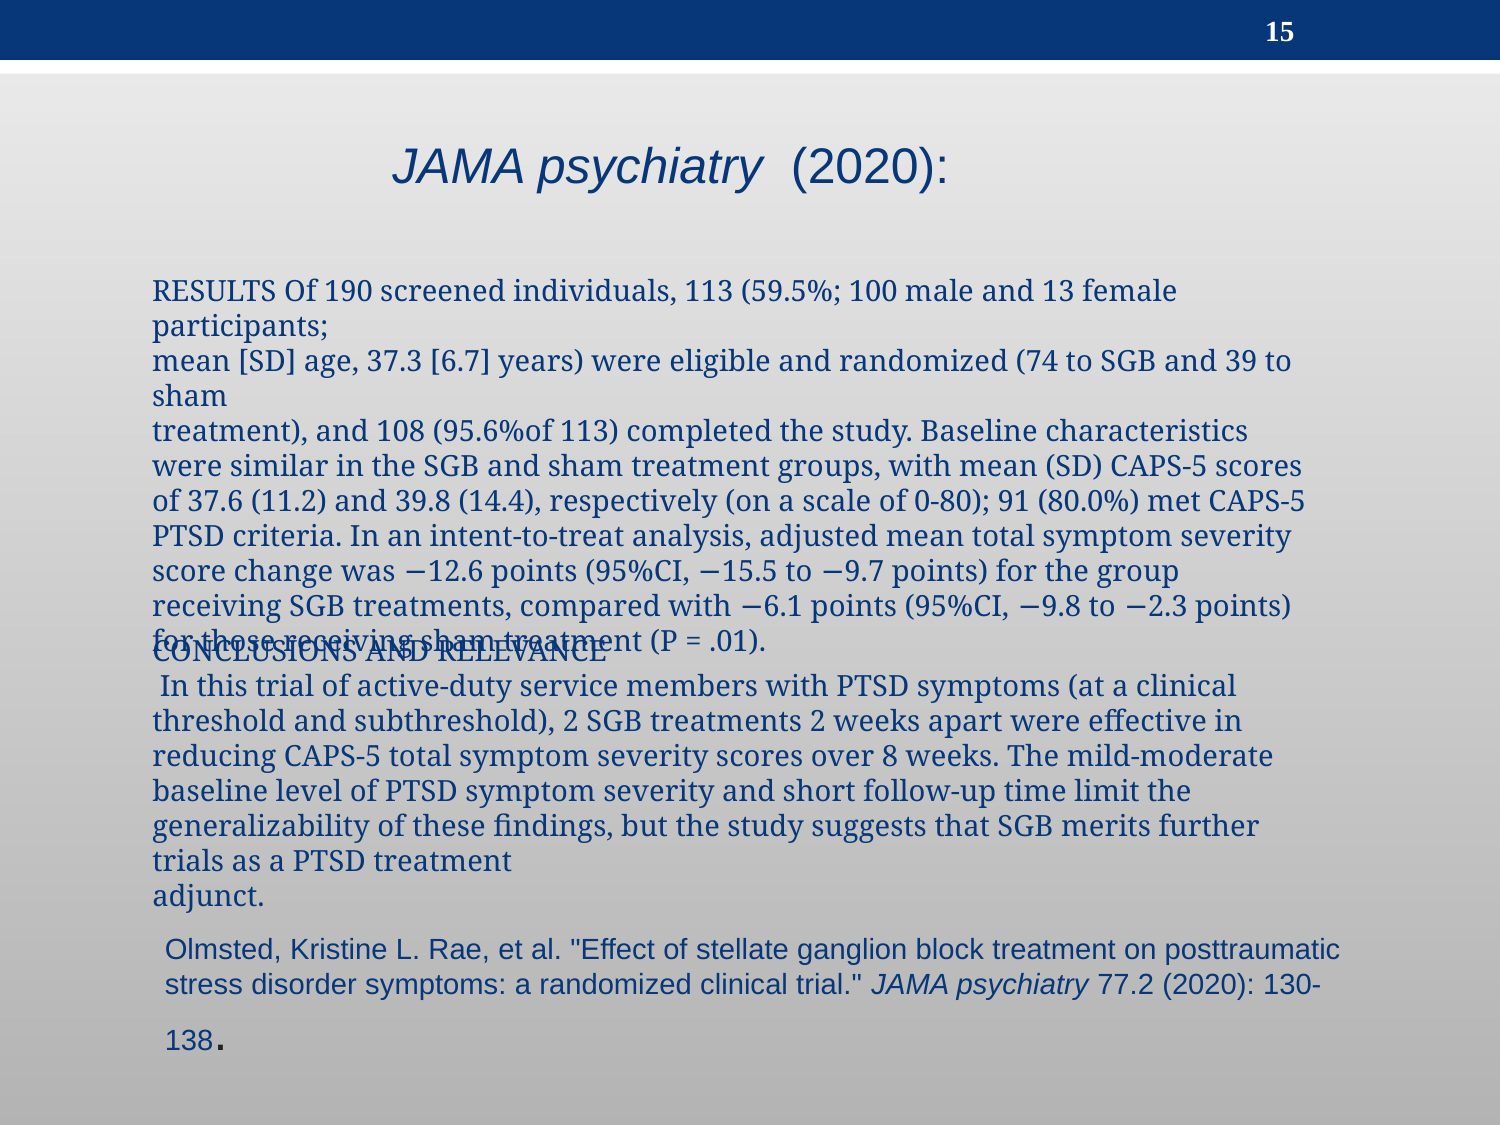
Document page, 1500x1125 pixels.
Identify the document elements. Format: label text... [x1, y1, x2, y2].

text_box CONCLUSIONS AND RELEVANCE In this trial of active-duty service members with PTSD symptoms (at a clinical threshold and subthreshold), 2 SGB treatments 2 weeks apart were effective in reducing CAPS-5 total symptom severity scores over 8 weeks. The mild-moderate baseline level of PTSD symptom severity and short follow-up time limit the generalizability of these findings, but the study suggests that SGB merits further trials as a PTSD treatment adjunct. [137, 700, 1300, 955]
text_box RESULTS Of 190 screened individuals, 113 (59.5%; 100 male and 13 female participants; mean [SD] age, 37.3 [6.7] years) were eligible and randomized (74 to SGB and 39 to sham treatment), and 108 (95.6%of 113) completed the study. Baseline characteristics were similar in the SGB and sham treatment groups, with mean (SD) CAPS-5 scores of 37.6 (11.2) and 39.8 (14.4), respectively (on a scale of 0-80); 91 (80.0%) met CAPS-5 PTSD criteria. In an intent-to-treat analysis, adjusted mean total symptom severity score change was −12.6 points (95%CI, −15.5 to −9.7 points) for the group receiving SGB treatments, compared with −6.1 points (95%CI, −9.8 to −2.3 points) for those receiving sham treatment (P = .01). [137, 265, 1325, 700]
text_box JAMA psychiatry (2020): [377, 126, 965, 202]
slide_number 15 [1250, 3, 1425, 57]
text_box Olmsted, Kristine L. Rae, et al. "Effect of stellate ganglion block treatment on posttraumatic stress disorder symptoms: a randomized clinical trial." JAMA psychiatry 77.2 (2020): 130-138. [149, 922, 1363, 1068]
